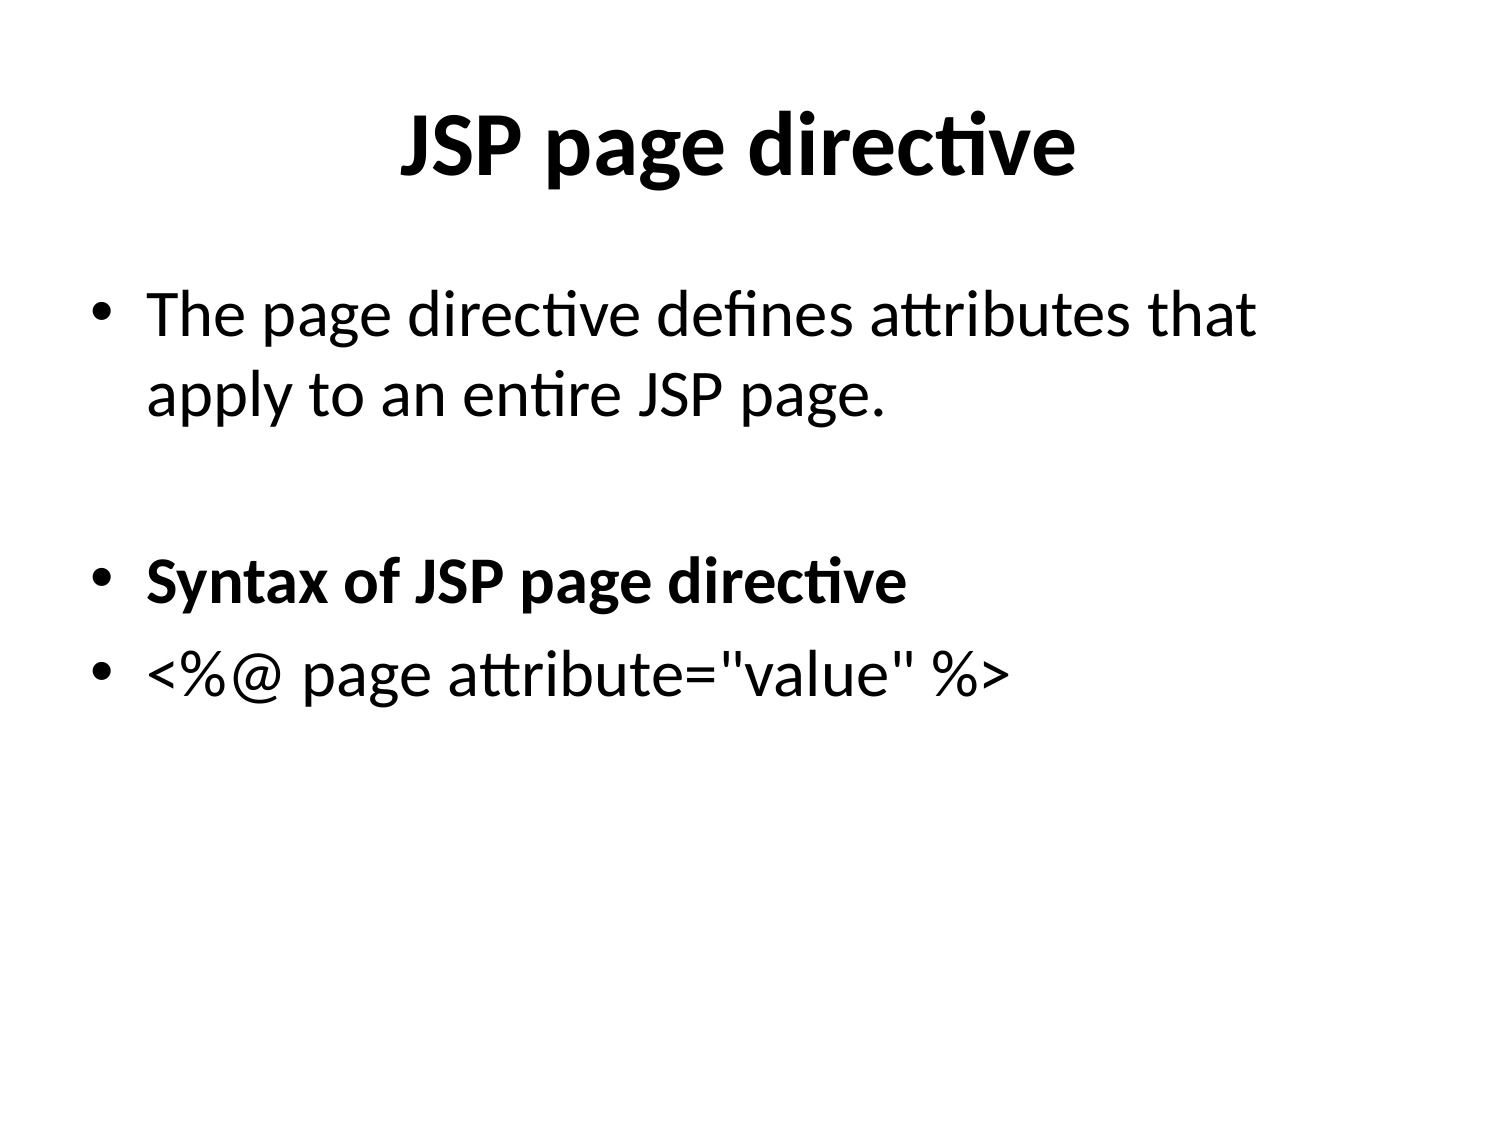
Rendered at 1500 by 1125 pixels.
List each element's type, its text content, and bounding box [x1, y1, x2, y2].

list The page directive defines attributes that apply to an entire JSP page. Syntax of JSP page directive <%@ page attribute="value" %> [75, 262, 1425, 1005]
title JSP page directive [75, 45, 1425, 233]
